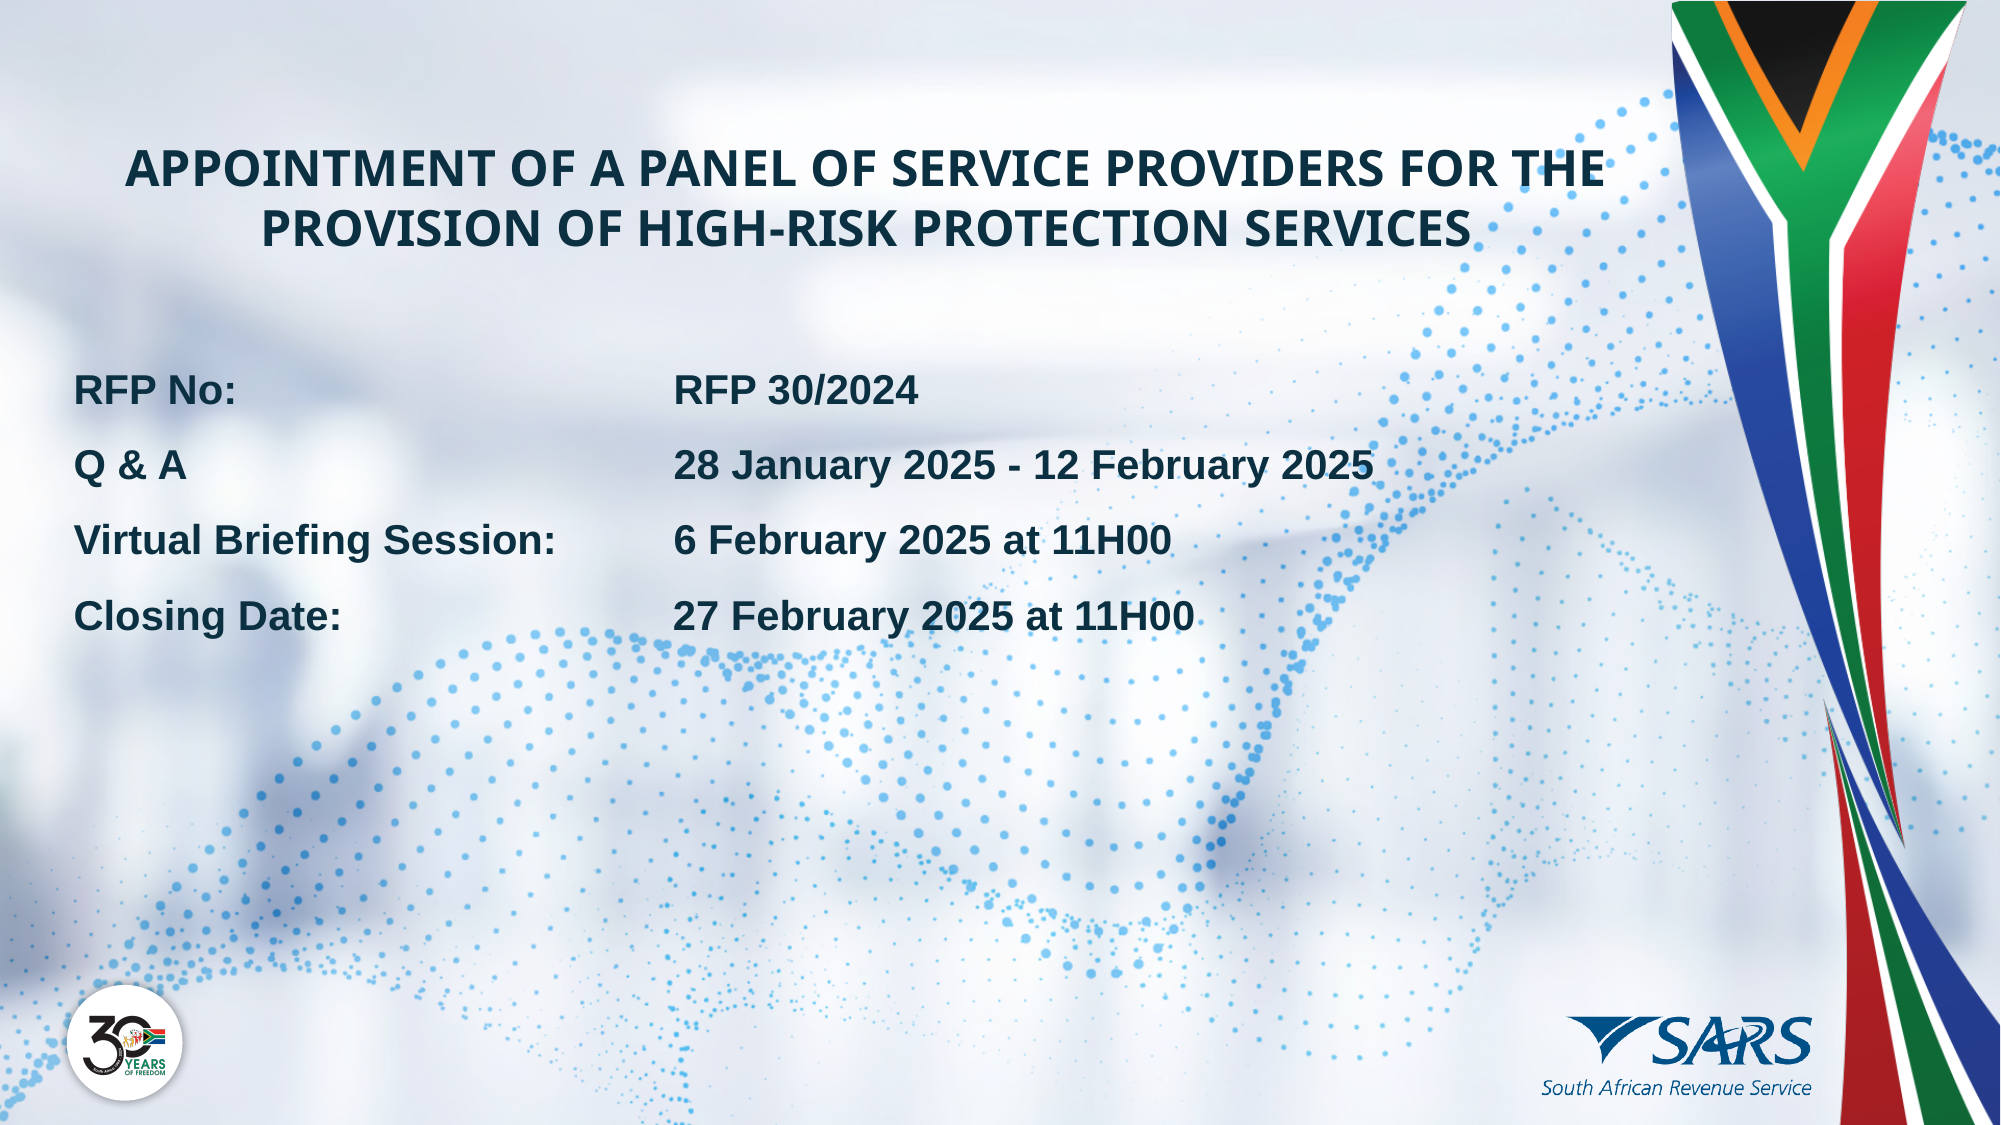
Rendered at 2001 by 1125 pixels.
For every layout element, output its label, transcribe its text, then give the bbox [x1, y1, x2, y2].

text_box APPOINTMENT OF A PANEL OF SERVICE PROVIDERS FOR THE PROVISION OF HIGH-RISK PROTECTION SERVICES [58, 68, 1675, 264]
picture [0, 0, 2001, 1125]
text_box RFP No: RFP 30/2024 Q & A 28 January 2025 - 12 February 2025 Virtual Briefing Session: 6 February 2025 at 11H00 Closing Date: 27 February 2025 at 11H00 [58, 330, 1505, 646]
